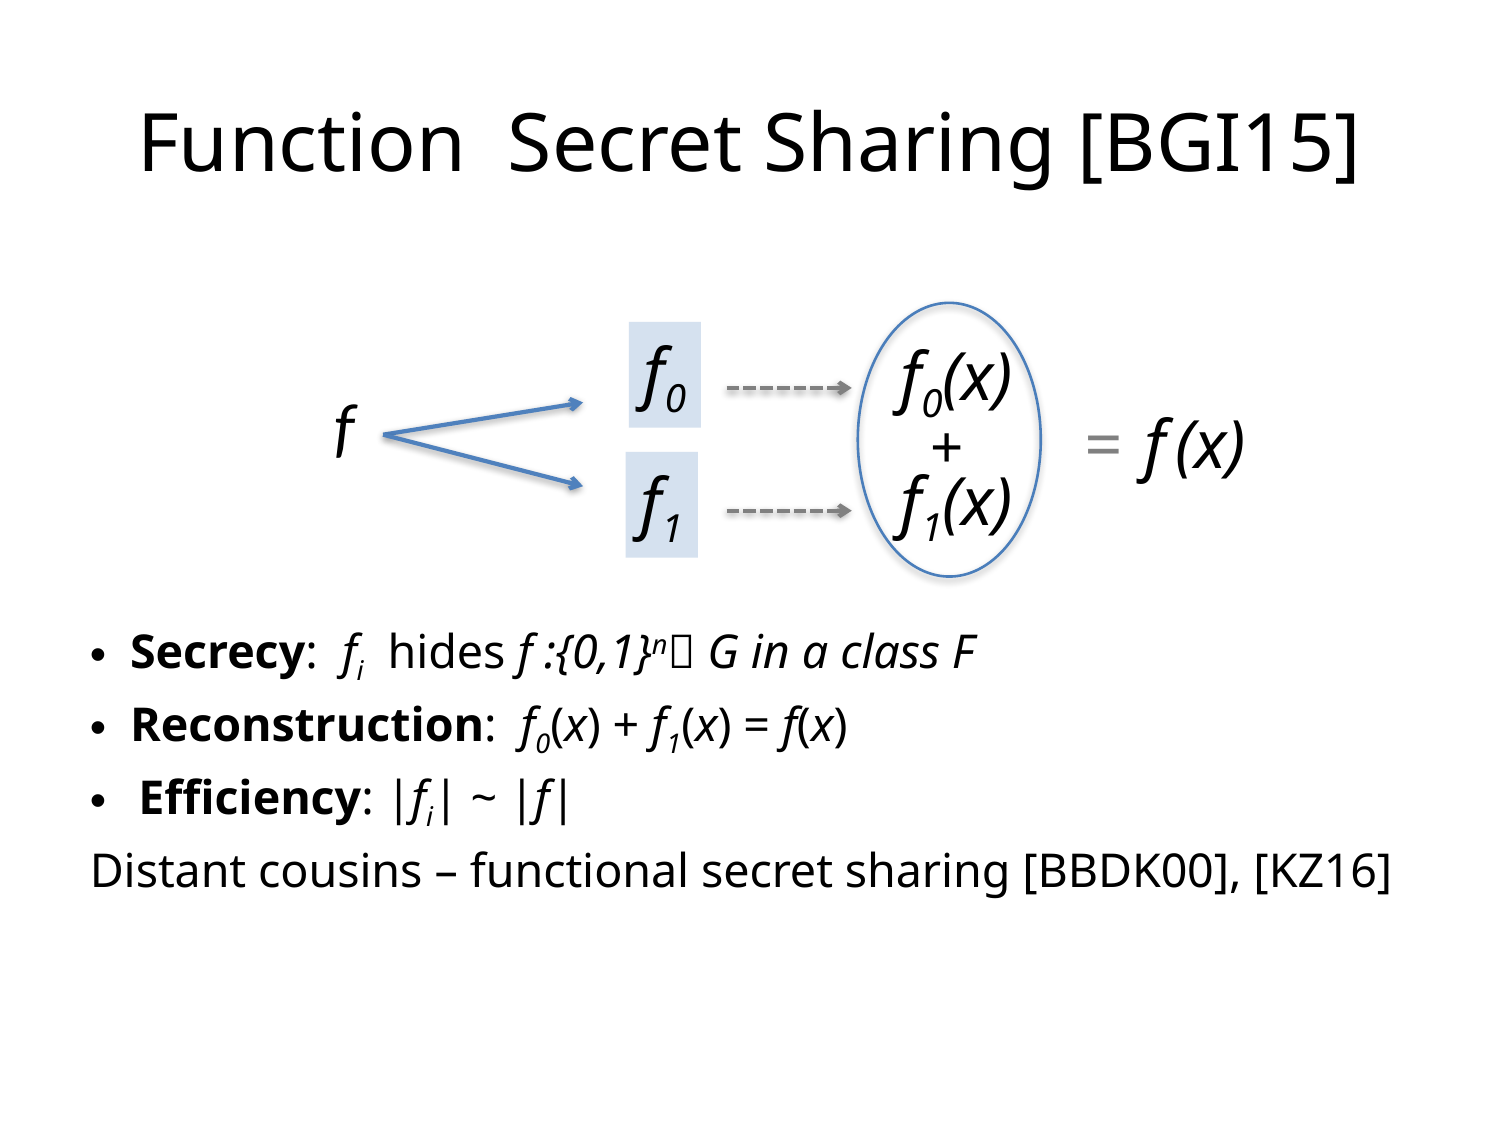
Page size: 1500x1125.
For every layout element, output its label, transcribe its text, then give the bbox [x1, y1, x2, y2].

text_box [857, 302, 1267, 577]
title Function Secret Sharing [BGI15] [75, 45, 1425, 233]
text_box Secrecy: fi hides f :{0,1}n G in a class F Reconstruction: f0(x) + f1(x) = f(x) Efficiency: |fi| ~ |f| Distant cousins – functional secret sharing [BBDK00], [KZ16] [74, 615, 1425, 964]
text_box f [320, 376, 371, 472]
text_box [726, 325, 852, 547]
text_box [382, 321, 706, 549]
